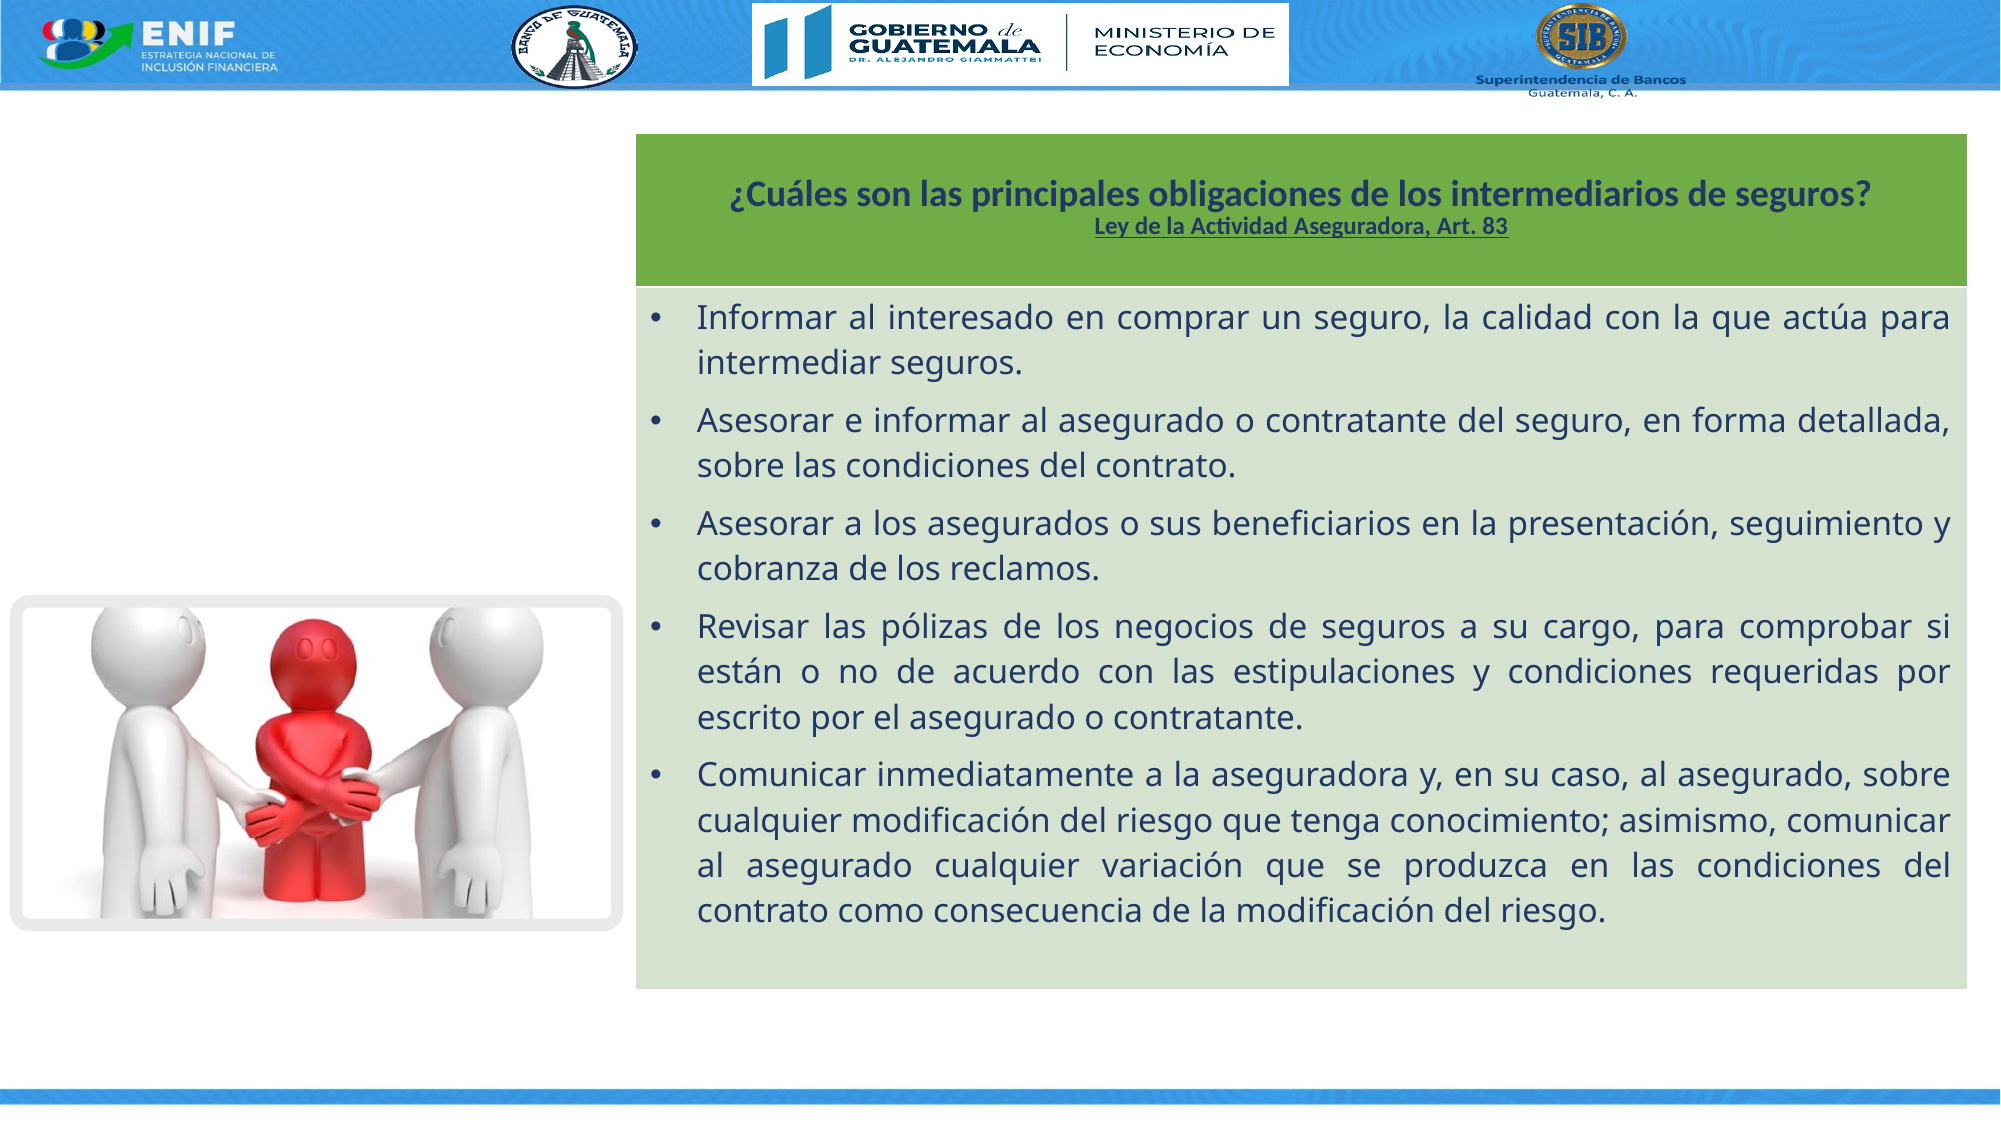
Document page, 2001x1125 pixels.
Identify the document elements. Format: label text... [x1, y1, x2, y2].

table_cell Informar al interesado en comprar un seguro, la calidad con la que actúa para intermediar seguros. Asesorar e informar al asegurado o contratante del seguro, en forma detallada, sobre las condiciones del contrato. Asesorar a los asegurados o sus beneficiarios en la presentación, seguimiento y cobranza de los reclamos. Revisar las pólizas de los negocios de seguros a su cargo, para comprobar si están o no de acuerdo con las estipulaciones y condiciones requeridas por escrito por el asegurado o contratante. Comunicar inmediatamente a la aseguradora y, en su caso, al asegurado, sobre cualquier modificación del riesgo que tenga conocimiento; asimismo, comunicar al asegurado cualquier variación que se produzca en las condiciones del contrato como consecuencia de la modificación del riesgo. [636, 288, 1967, 989]
picture [0, 0, 2001, 1125]
table_header ¿Cuáles son las principales obligaciones de los intermediarios de seguros? Ley de la Actividad Aseguradora, Art. 83 [636, 134, 1967, 286]
picture [0, 0, 511, 83]
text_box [511, 0, 1707, 109]
